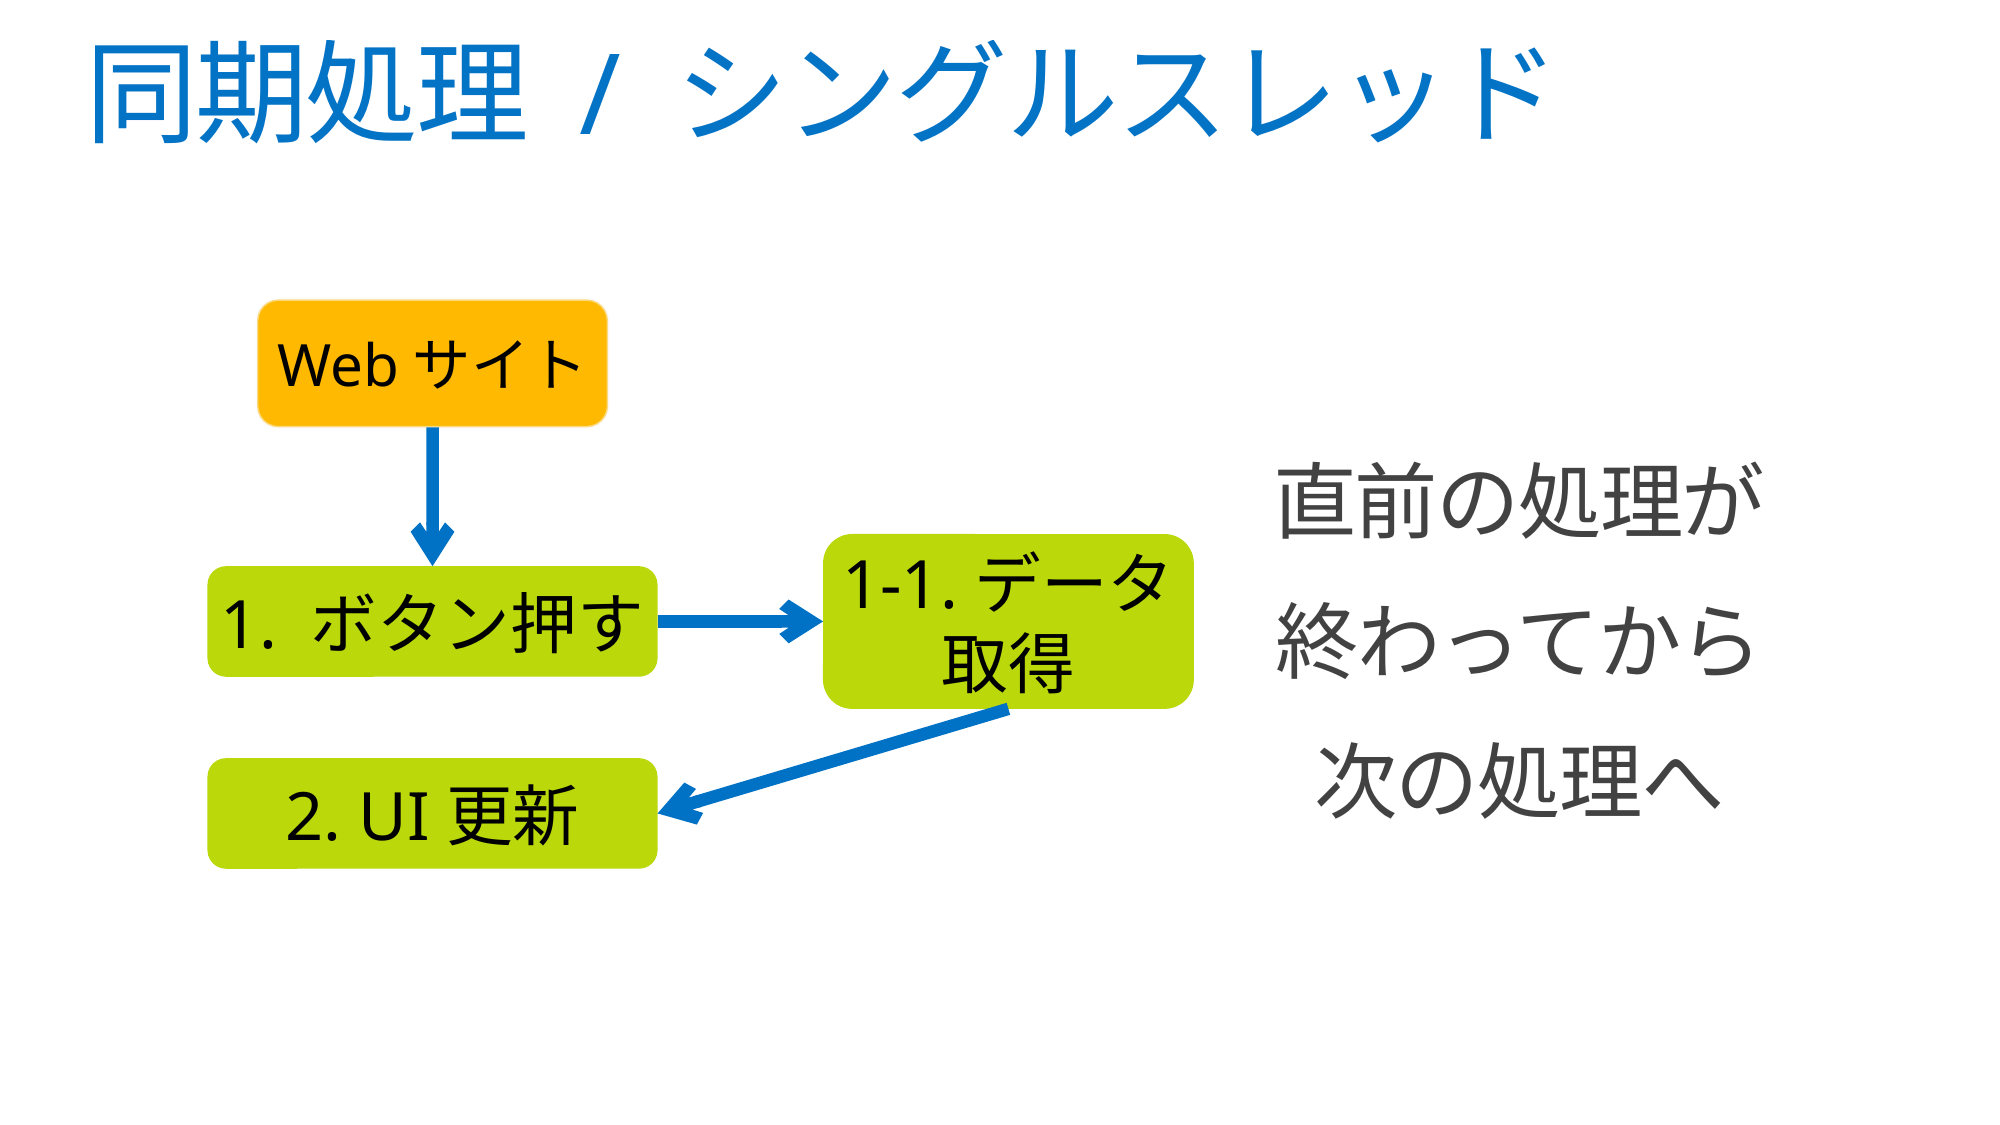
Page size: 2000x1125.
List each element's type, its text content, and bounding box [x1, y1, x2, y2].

list 直前の処理が 終わってから 次の処理へ [1115, 460, 1924, 877]
text_box Webサイト [255, 297, 610, 429]
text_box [657, 708, 1009, 814]
title 同期処理 / シングルスレッド [85, 37, 1914, 161]
text_box 1-1.データ取得 [822, 533, 1115, 710]
text_box 1. ボタン押す [206, 565, 659, 678]
text_box 2. UI更新 [206, 757, 659, 870]
